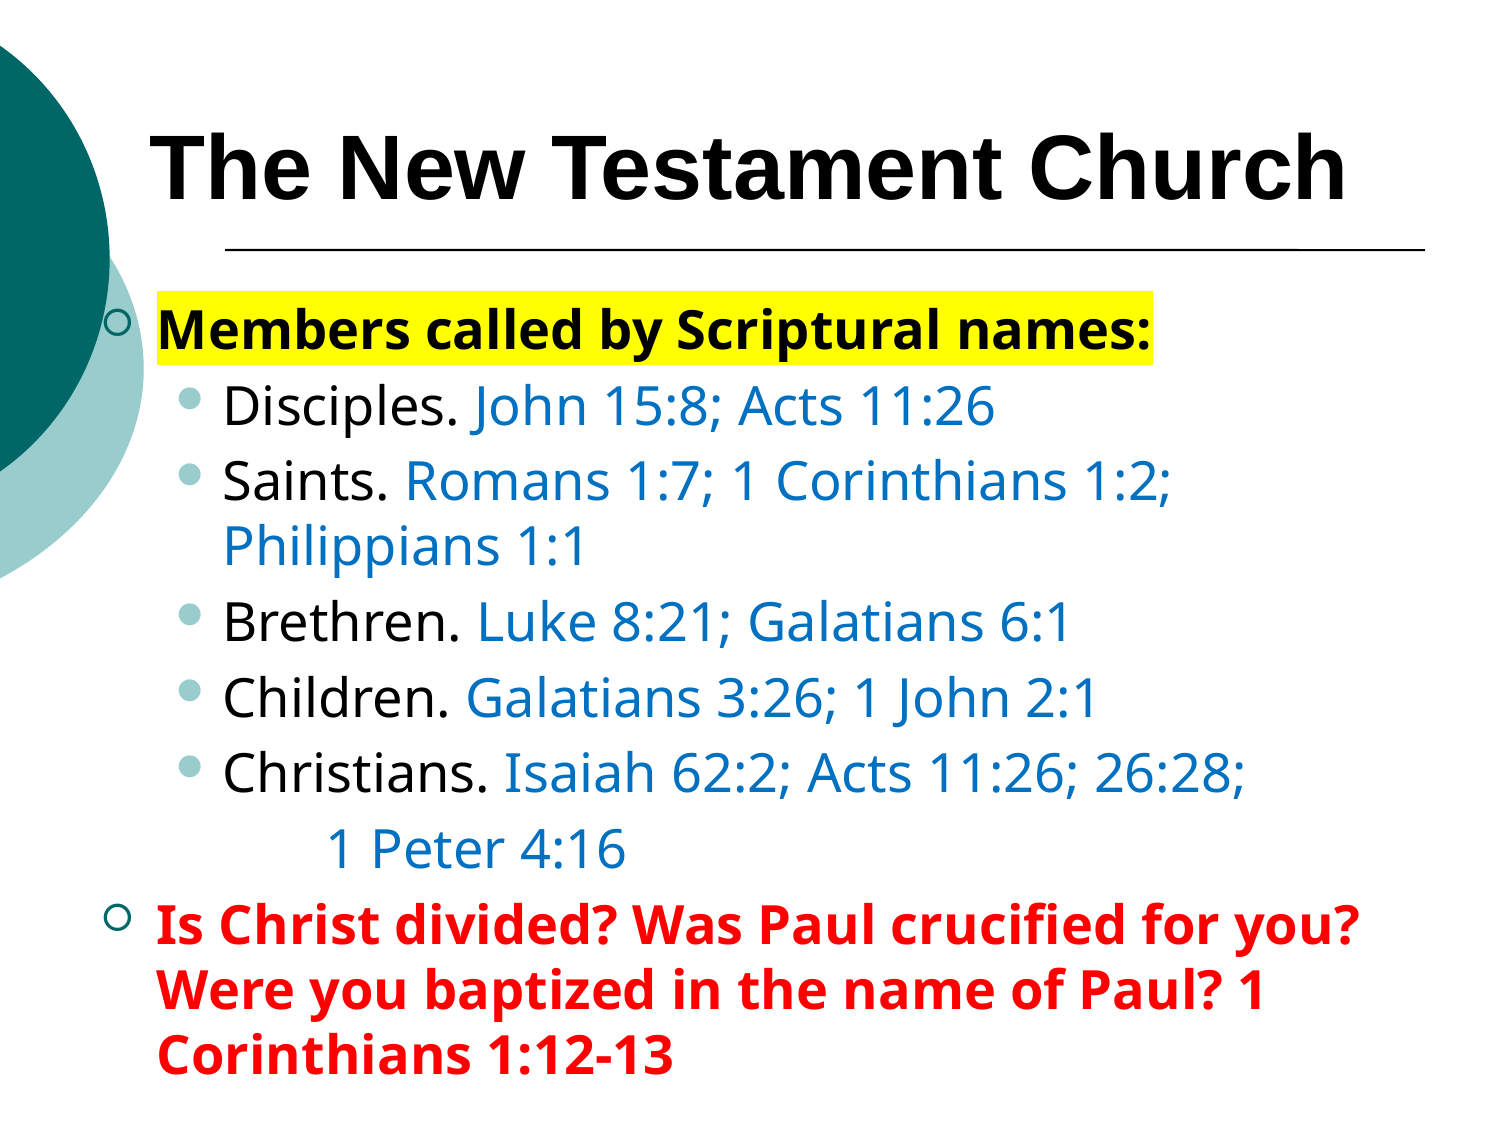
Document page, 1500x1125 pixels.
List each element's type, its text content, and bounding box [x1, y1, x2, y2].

title The New Testament Church [112, 21, 1388, 226]
list Members called by Scriptural names: Disciples. John 15:8; Acts 11:26 Saints. Romans 1:7; 1 Corinthians 1:2; Philippians 1:1 Brethren. Luke 8:21; Galatians 6:1 Children. Galatians 3:26; 1 John 2:1 Christians. Isaiah 62:2; Acts 11:26; 26:28; 1 Peter 4:16 Is Christ divided? Was Paul crucified for you? Were you baptized in the name of Paul? 1 Corinthians 1:12-13 [85, 287, 1474, 1094]
